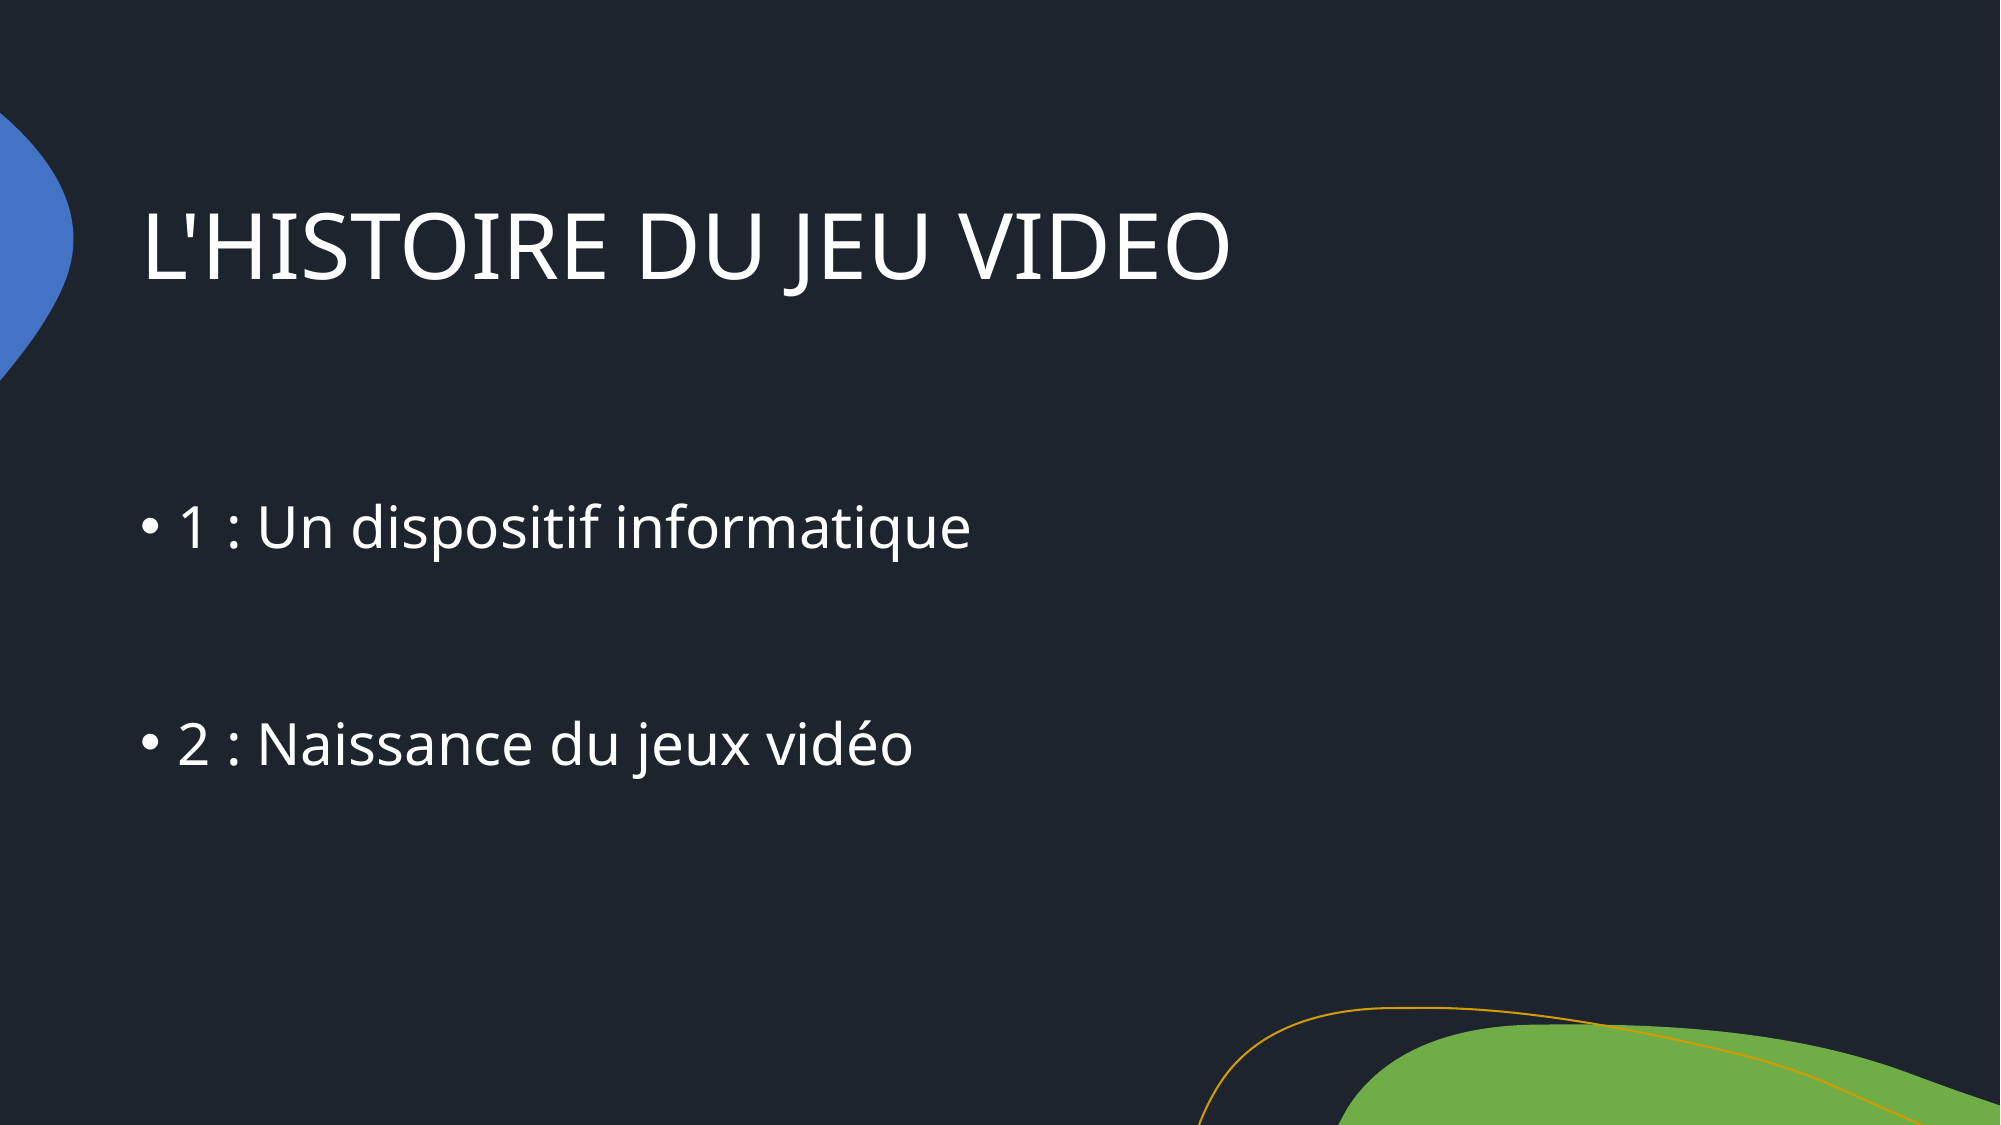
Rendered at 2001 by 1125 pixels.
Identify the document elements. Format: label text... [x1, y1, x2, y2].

list 1 : Un dispositif informatique 2 : Naissance du jeux vidéo [125, 375, 1875, 1002]
title L'HISTOIRE DU JEU VIDEO [125, 125, 1875, 375]
